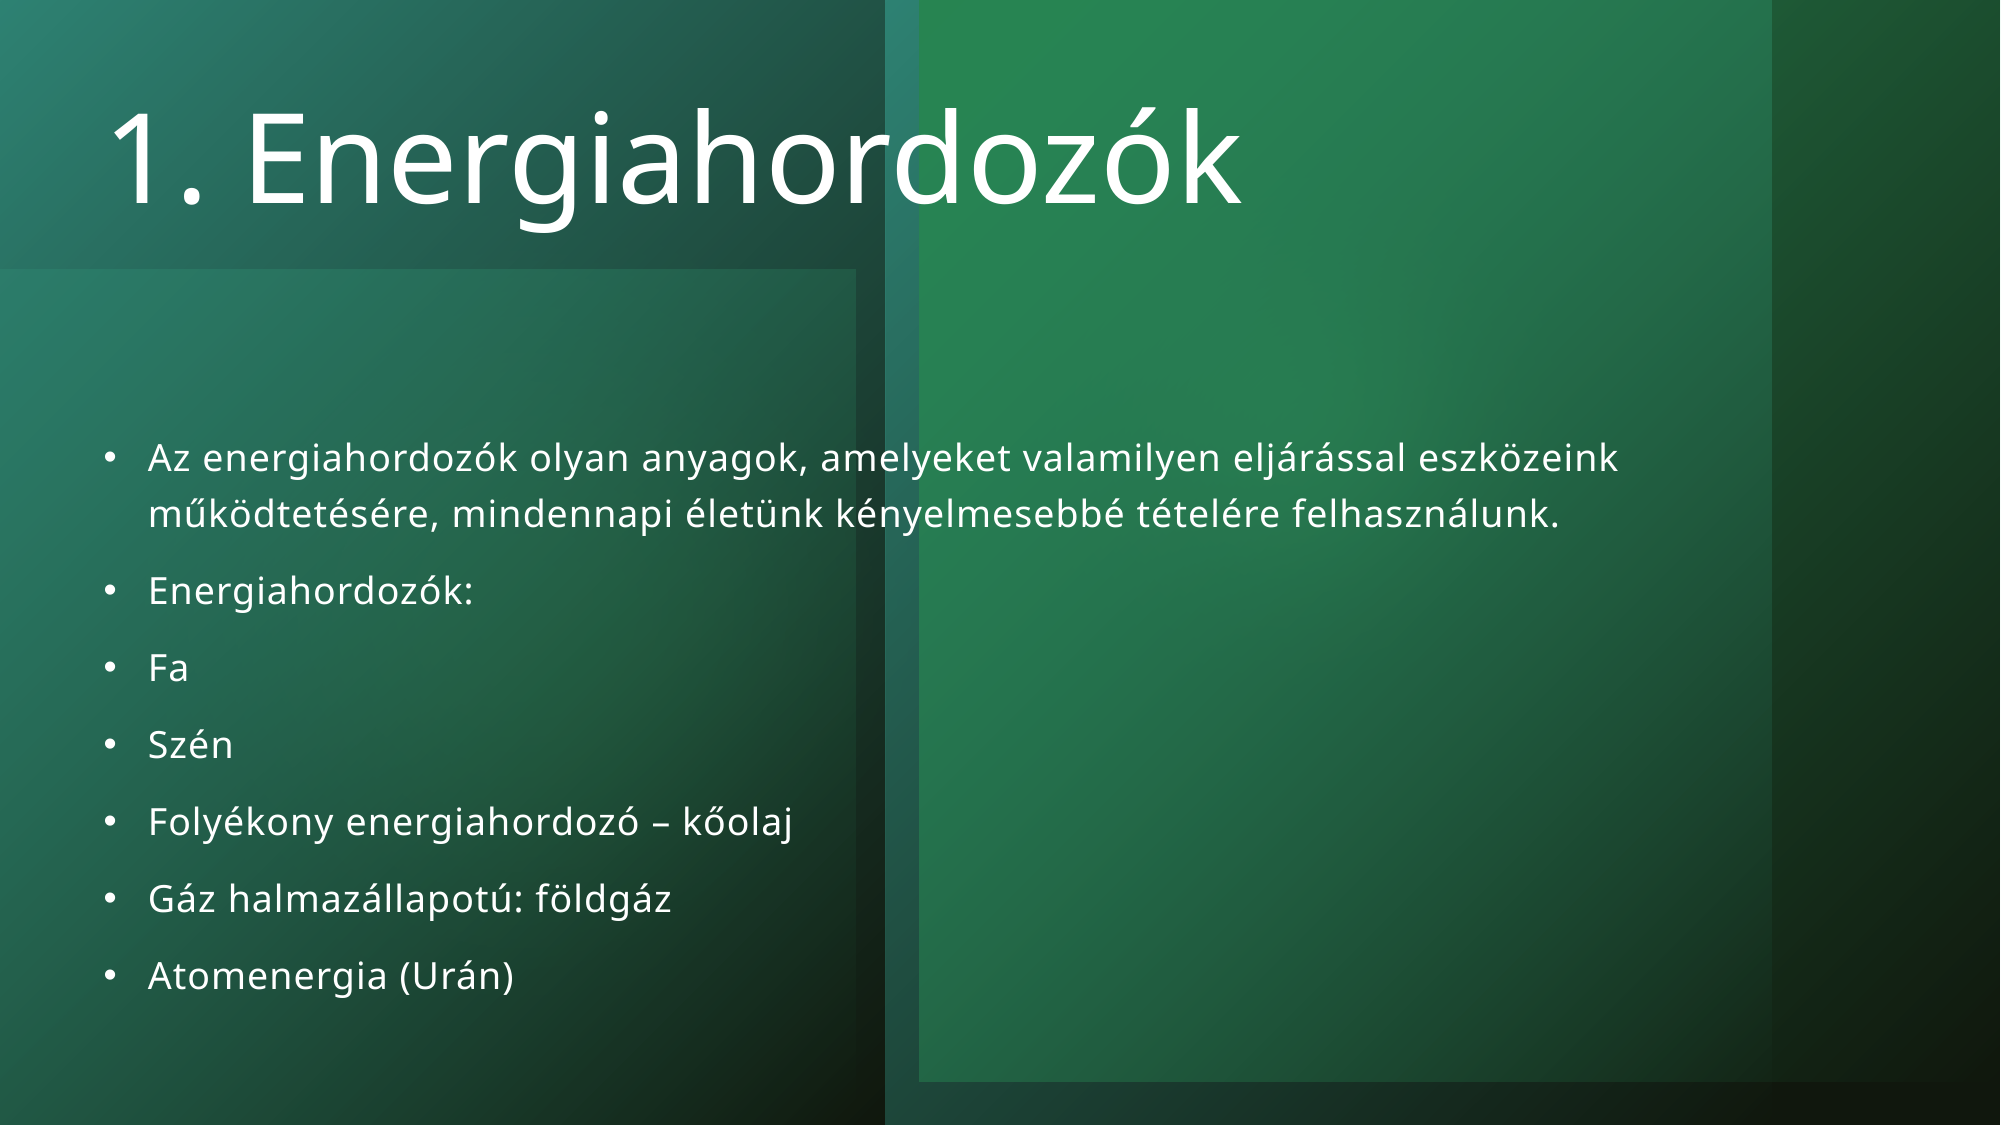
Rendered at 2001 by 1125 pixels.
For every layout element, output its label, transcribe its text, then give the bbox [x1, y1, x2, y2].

title 1. Energiahordozók [88, 88, 1910, 386]
list Az energiahordozók olyan anyagok, amelyeket valamilyen eljárással eszközeink működtetésére, mindennapi életünk kényelmesebbé tételére felhasználunk. Energiahordozók: Fa Szén Folyékony energiahordozó – kőolaj Gáz halmazállapotú: földgáz Atomenergia (Urán) [88, 414, 1910, 1035]
